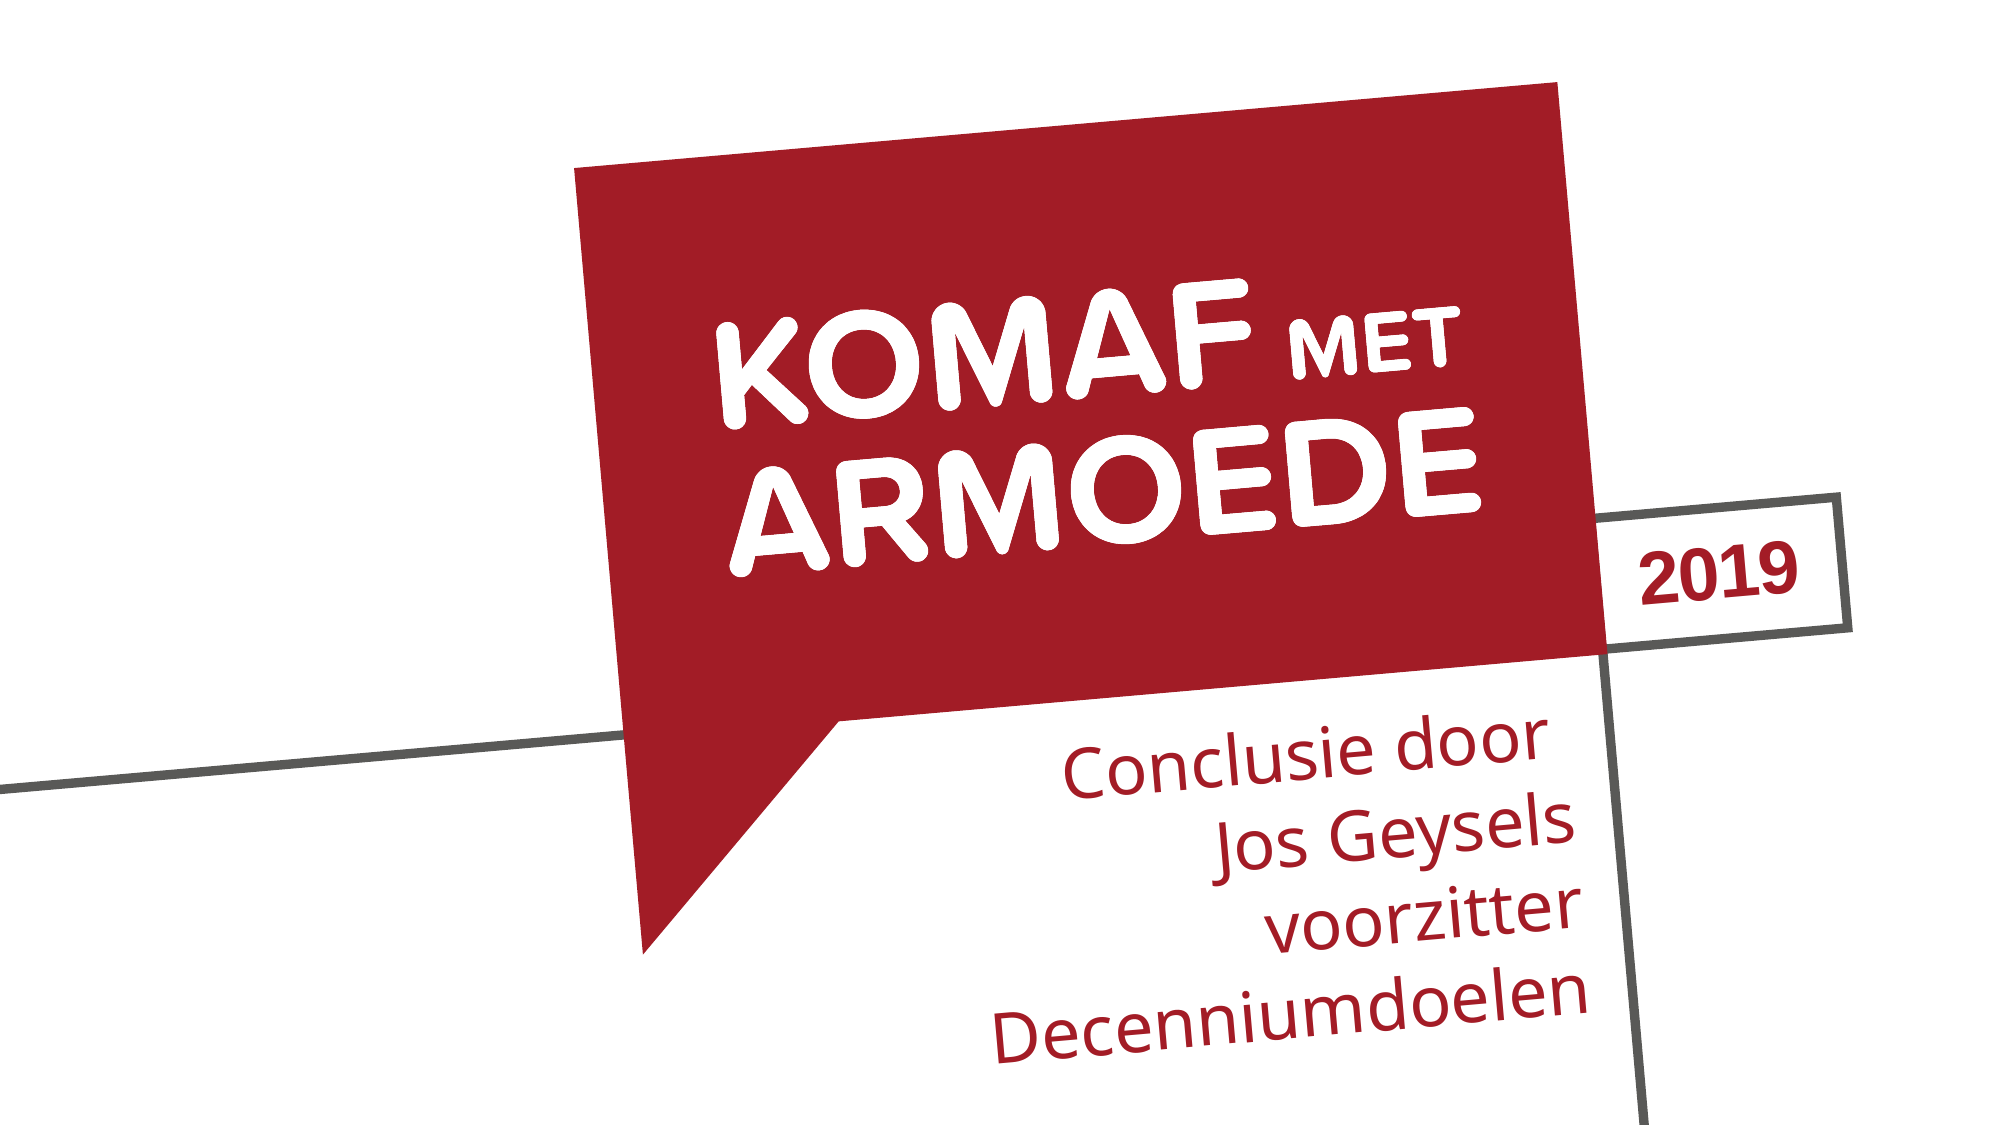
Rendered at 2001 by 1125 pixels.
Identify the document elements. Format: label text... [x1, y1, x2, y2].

title Conclusie door Jos Geysels voorzitter Decenniumdoelen [837, 655, 1633, 1125]
